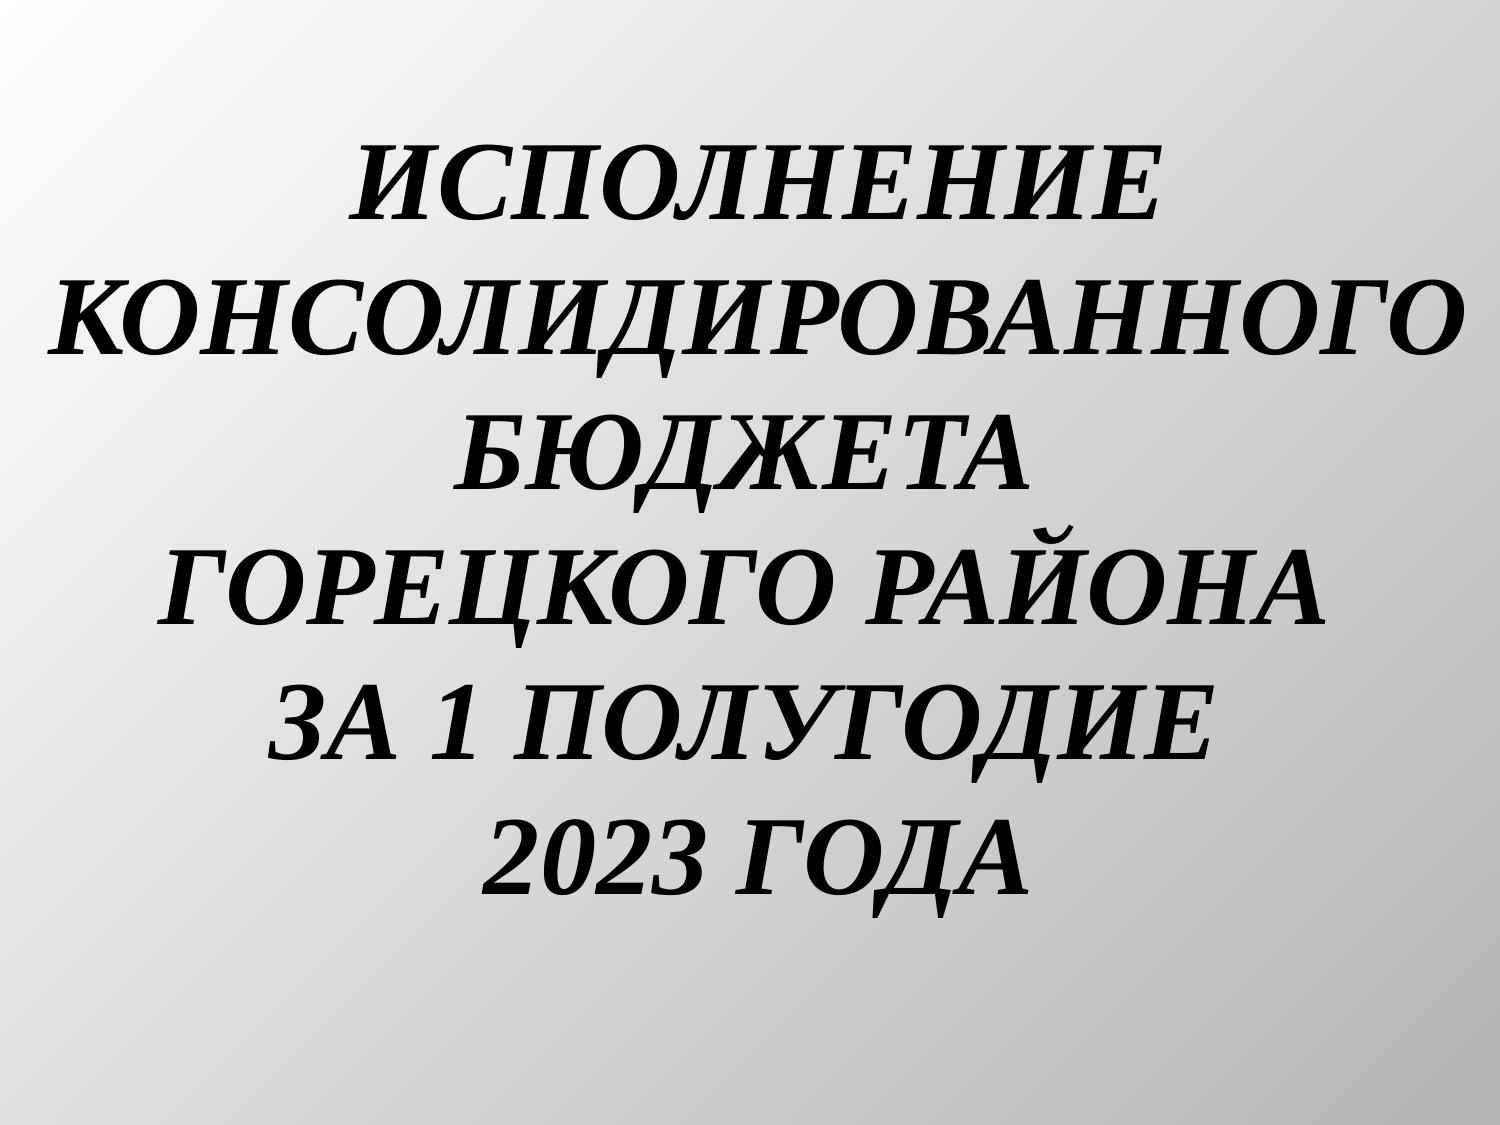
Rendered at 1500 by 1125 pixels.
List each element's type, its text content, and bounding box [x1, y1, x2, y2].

title Исполнение консолидированного бюджета Горецкого района за 1 ПОЛУГОДИЕ 2023 года [17, 90, 1500, 917]
